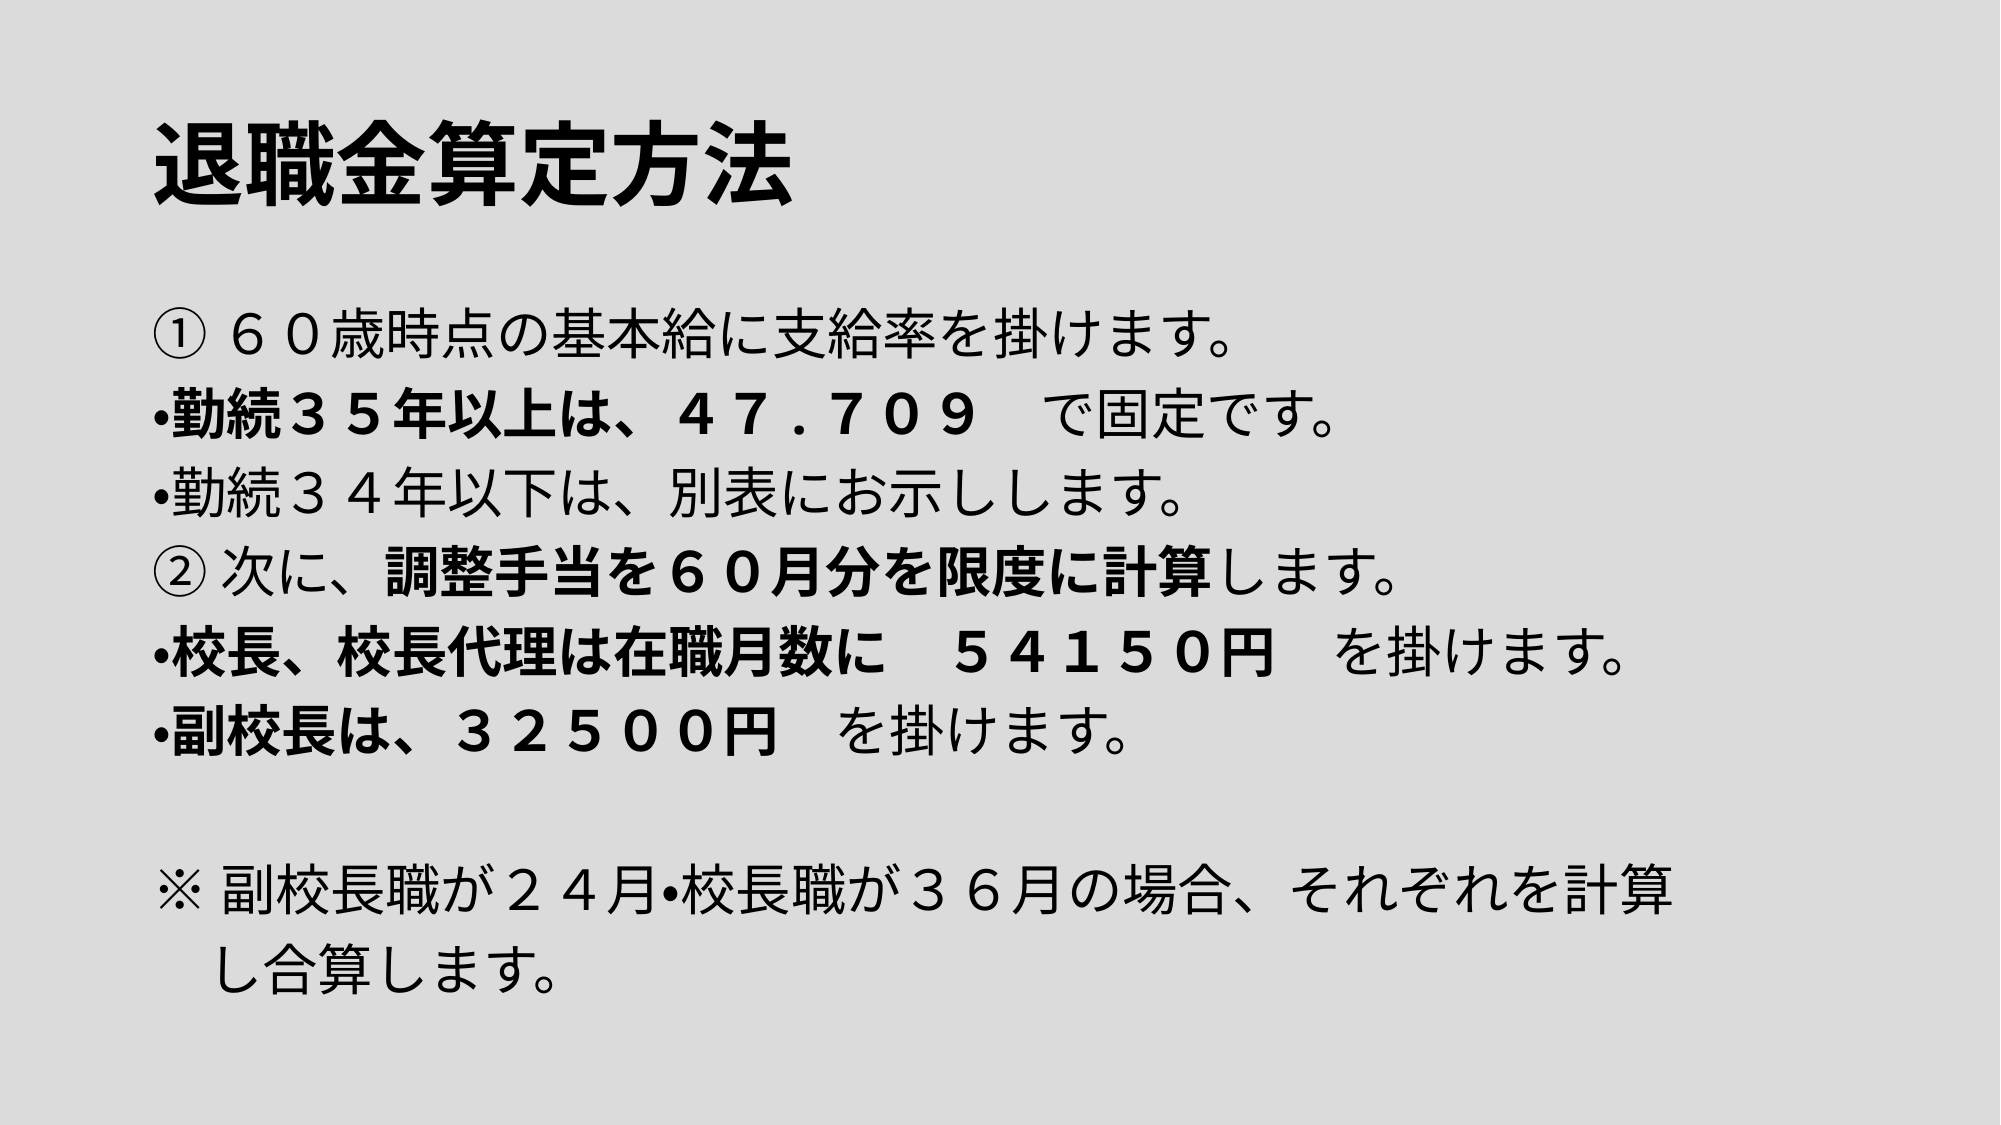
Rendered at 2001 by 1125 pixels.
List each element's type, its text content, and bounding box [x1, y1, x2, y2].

list ①６０歳時点の基本給に支給率を掛けます。 ・勤続３５年以上は、４７.７０９ で固定です。 ・勤続３４年以下は、別表にお示しします。 ②次に、調整手当を６０月分を限度に計算します。 ・校長、校長代理は在職月数に ５４１５０円 を掛けます。 ・副校長は、３２５００円 を掛けます。 ※副校長職が２４月・校長職が３６月の場合、それぞれを計算 し合算します。 [137, 299, 1863, 1014]
title 退職金算定方法 [137, 59, 1863, 278]
